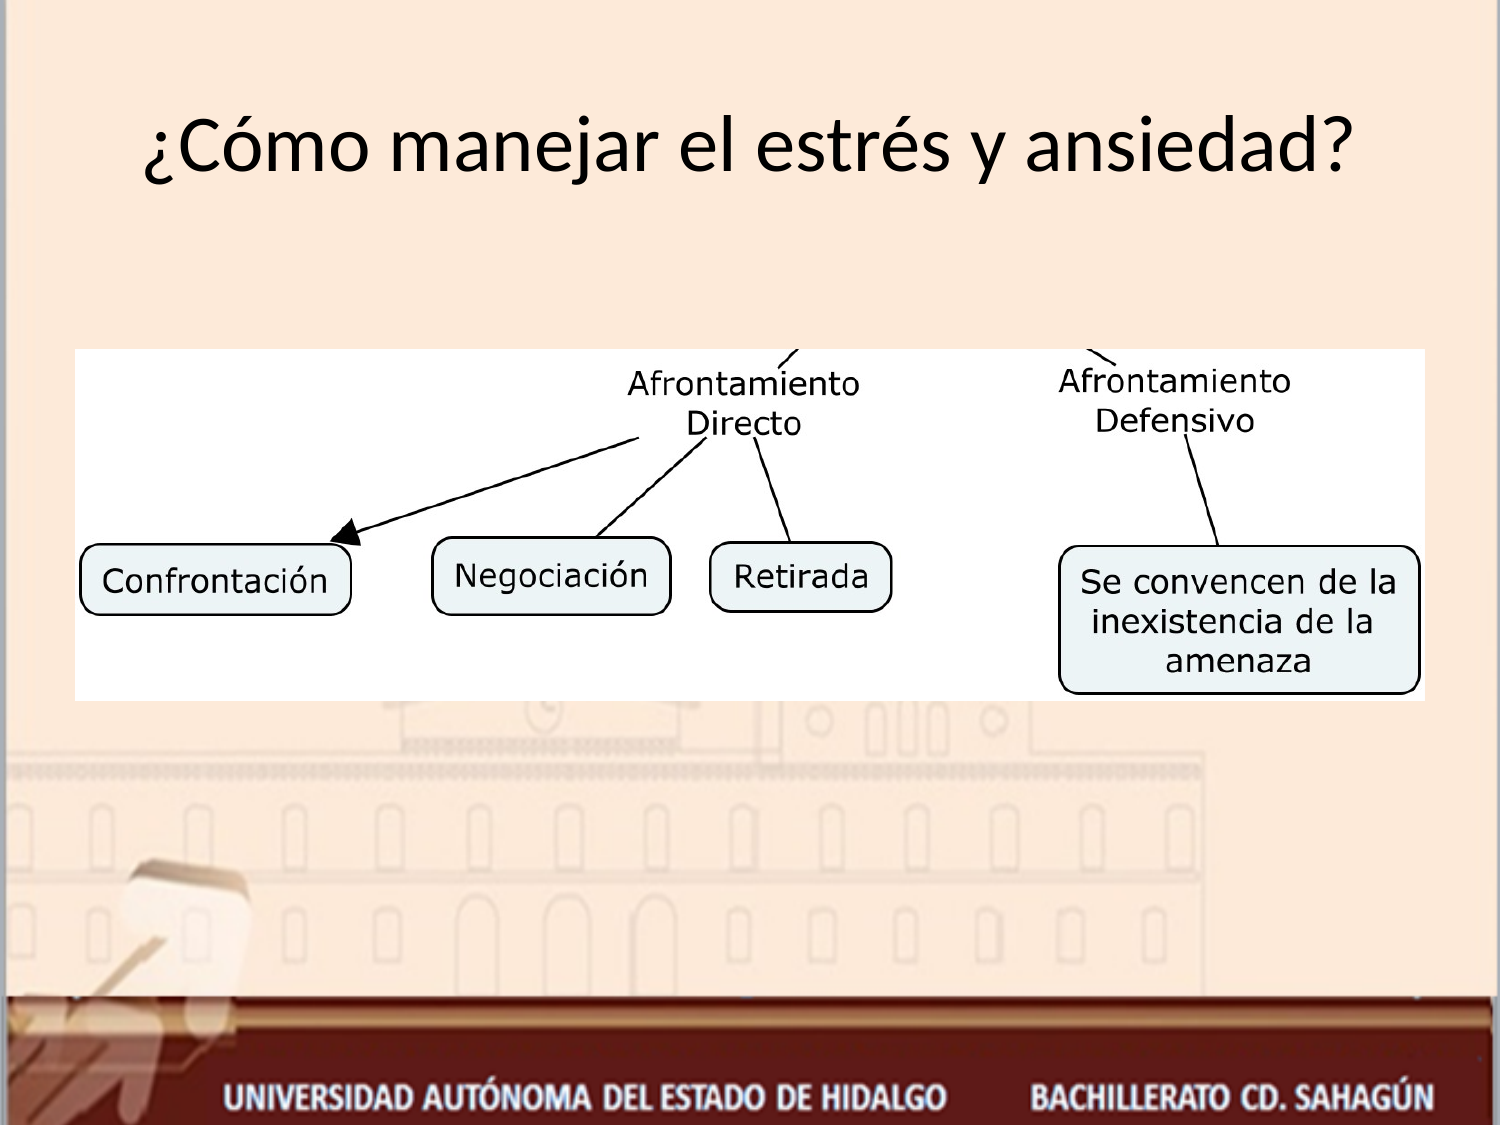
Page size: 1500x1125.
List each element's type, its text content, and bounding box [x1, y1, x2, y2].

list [74, 349, 1426, 701]
title ¿Cómo manejar el estrés y ansiedad? [75, 45, 1425, 233]
picture [0, 0, 1500, 1125]
